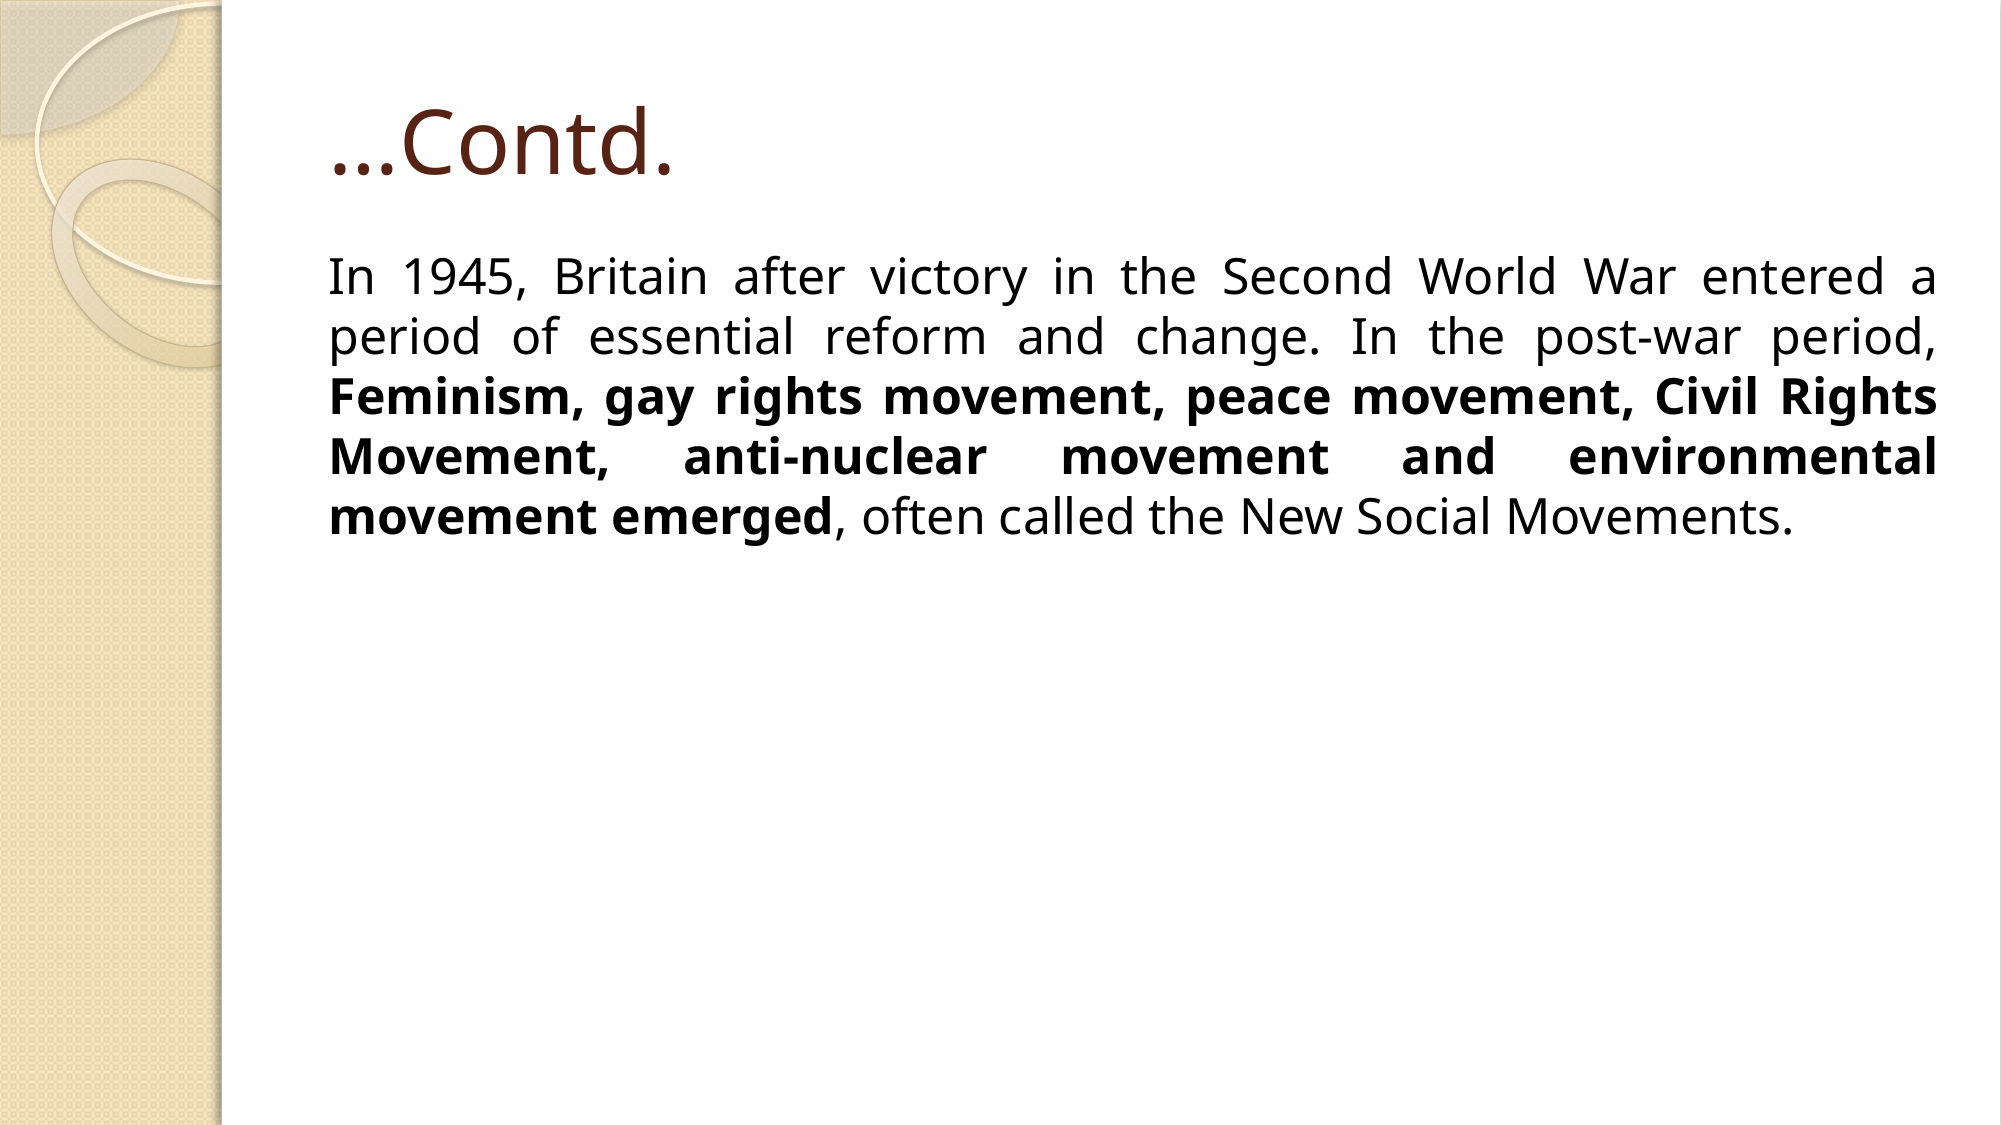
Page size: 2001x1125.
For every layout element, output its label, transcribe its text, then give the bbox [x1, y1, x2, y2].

list In 1945, Britain after victory in the Second World War entered a period of essential reform and change. In the post-war period, Feminism, gay rights movement, peace movement, Civil Rights Movement, anti-nuclear movement and environmental movement emerged, often called the New Social Movements. [313, 237, 1954, 1025]
title …Contd. [313, 45, 1954, 233]
